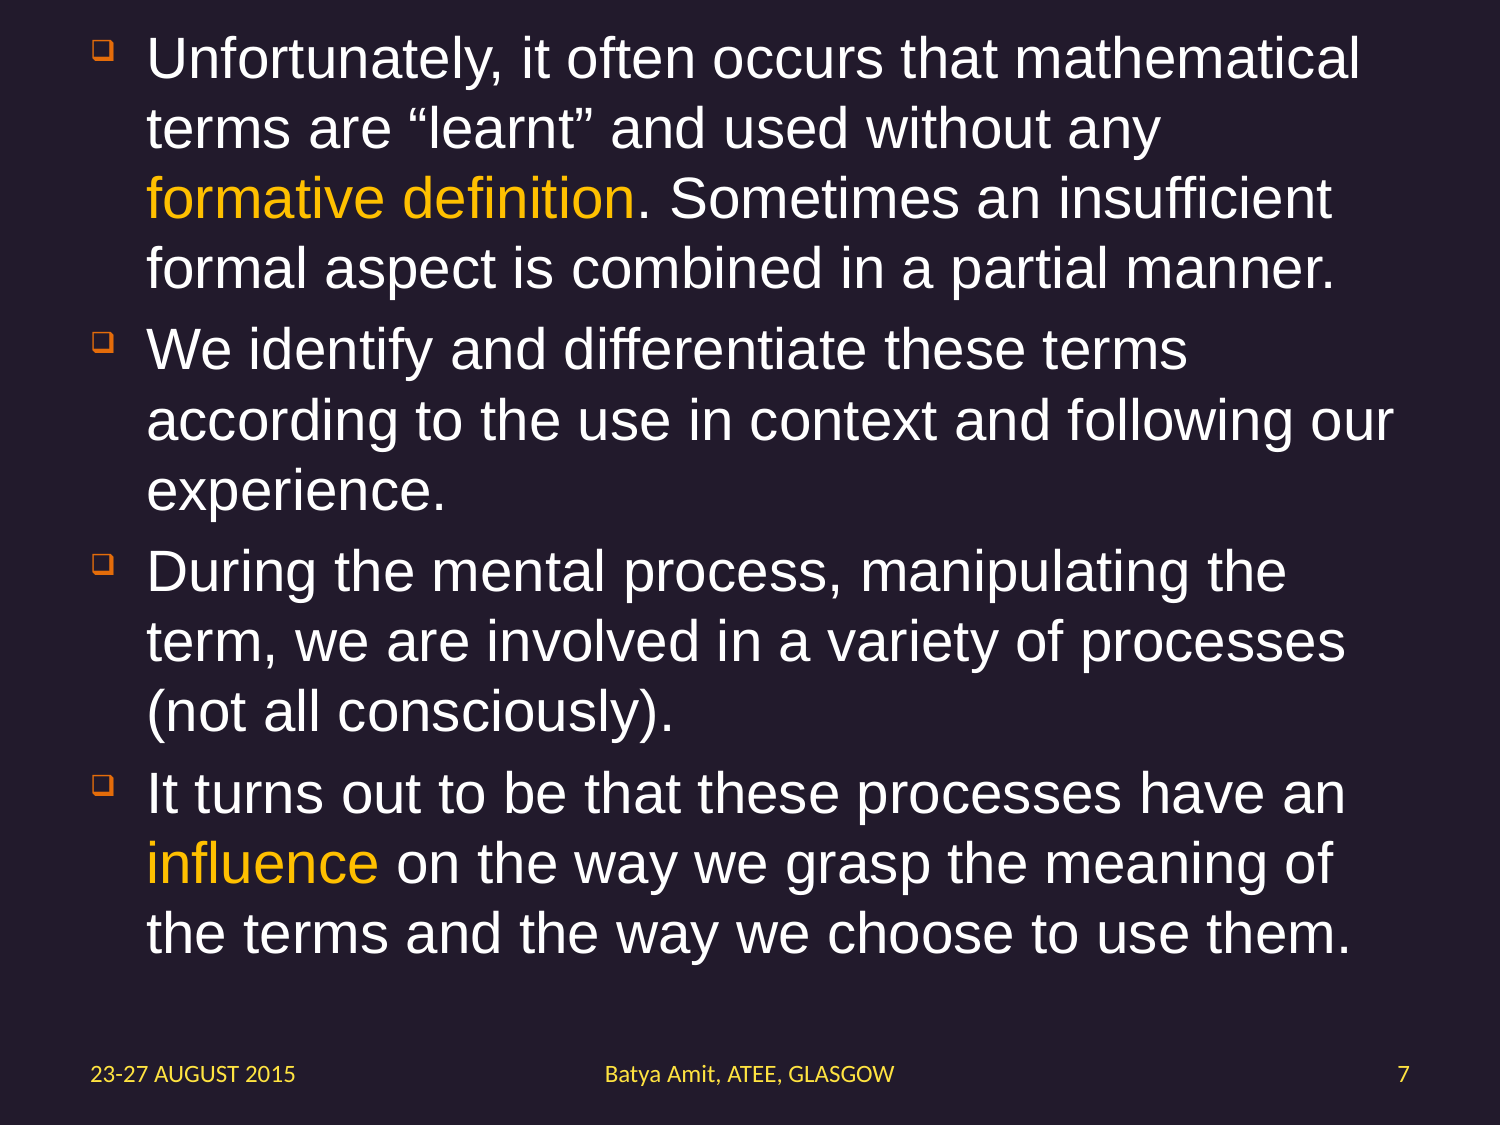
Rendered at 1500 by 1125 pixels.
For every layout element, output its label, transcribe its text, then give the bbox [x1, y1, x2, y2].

slide_number 7 [1074, 1042, 1425, 1103]
list Unfortunately, it often occurs that mathematical terms are “learnt” and used without any formative definition. Sometimes an insufficient formal aspect is combined in a partial manner. We identify and differentiate these terms according to the use in context and following our experience. During the mental process, manipulating the term, we are involved in a variety of processes (not all consciously). It turns out to be that these processes have an influence on the way we grasp the meaning of the terms and the way we choose to use them. [75, 12, 1425, 755]
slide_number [75, 1042, 425, 1103]
footer Batya Amit, ATEE, GLASGOW [512, 1042, 988, 1103]
